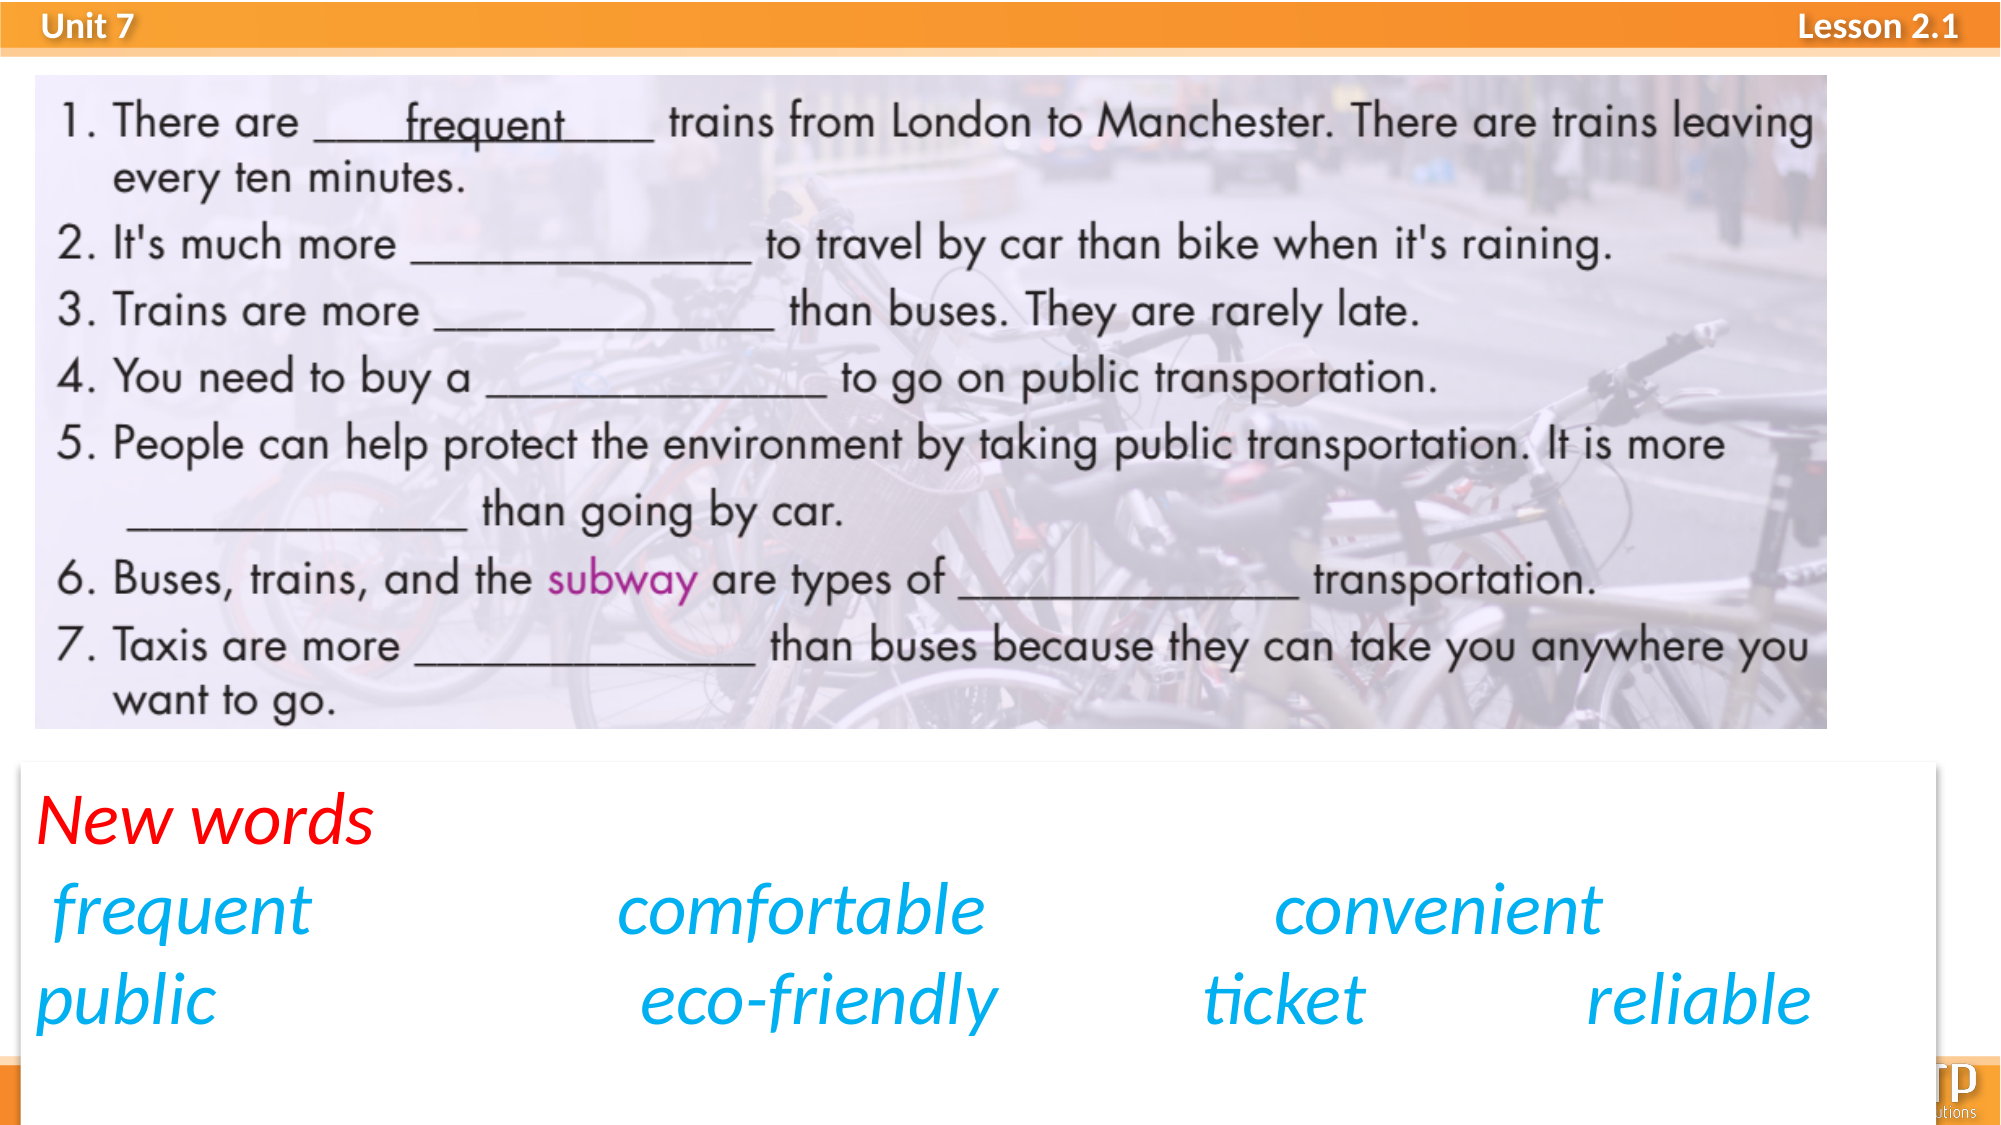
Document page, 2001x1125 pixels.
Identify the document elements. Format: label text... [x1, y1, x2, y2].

picture [0, 2, 2001, 1125]
text_box New words frequent comfortable convenient public eco-friendly ticket reliable [20, 761, 1937, 1125]
